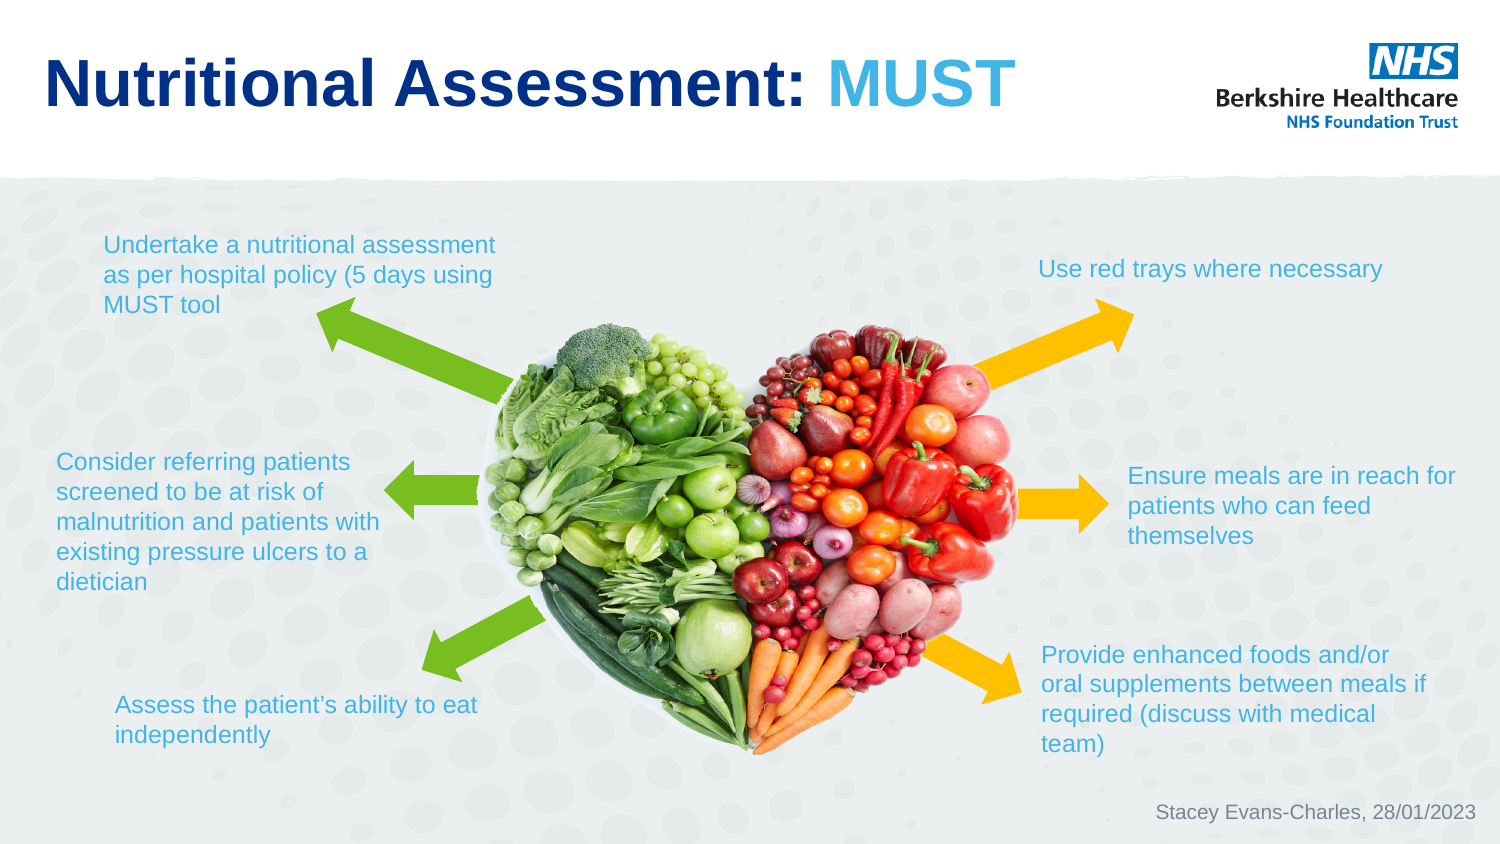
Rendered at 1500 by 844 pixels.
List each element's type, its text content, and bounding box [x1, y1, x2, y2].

text_box Nutritional Assessment: MUST [29, 32, 1214, 127]
text_box Assess the patient’s ability to eat independently [100, 680, 301, 756]
text_box Consider referring patients screened to be at risk of malnutrition and patients with existing pressure ulcers to a dietician [41, 437, 301, 603]
text_box Ensure meals are in reach for patients who can feed themselves [1150, 452, 1473, 557]
text_box Use red trays where necessary [1023, 244, 1405, 290]
text_box Provide enhanced foods and/or oral supplements between meals if required (discuss with medical team) [1150, 630, 1452, 766]
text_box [306, 279, 1145, 789]
text_box Undertake a nutritional assessment as per hospital policy (5 days using MUST tool [88, 221, 514, 326]
picture [0, 0, 1500, 844]
text_box Stacey Evans-Charles, 28/01/2023 [1139, 791, 1491, 832]
